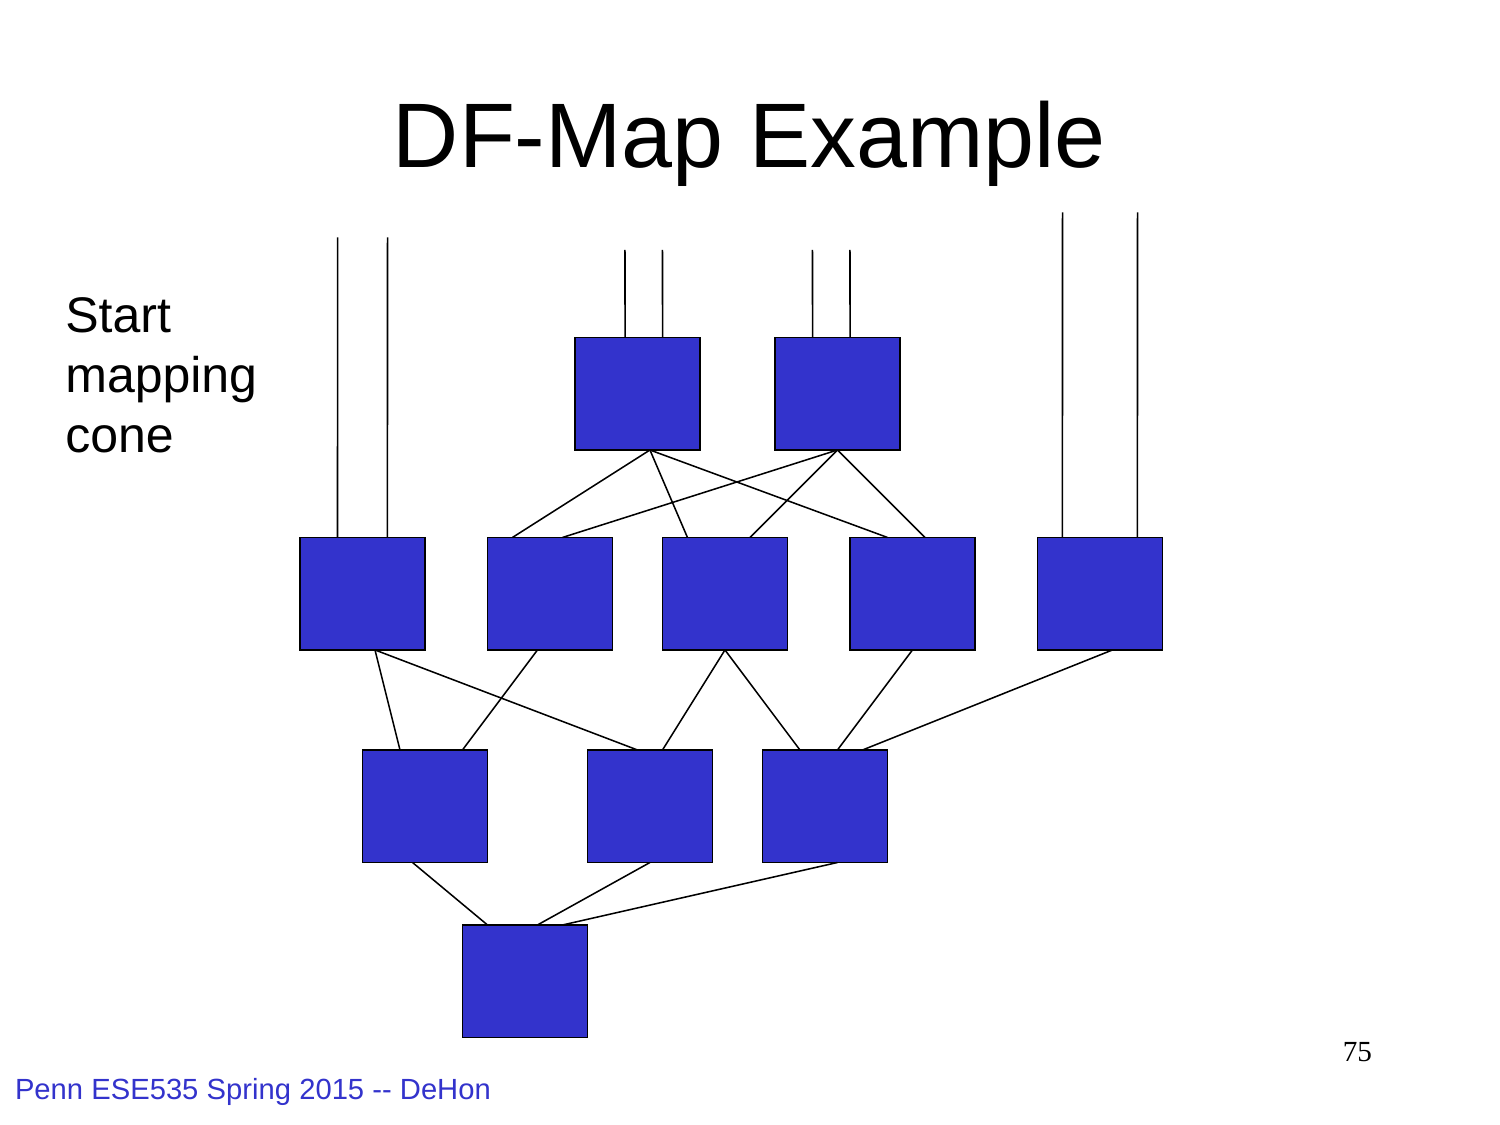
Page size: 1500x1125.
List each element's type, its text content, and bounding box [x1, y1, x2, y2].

slide_number 75 [1074, 1024, 1388, 1101]
text_box [849, 537, 975, 650]
text_box [1037, 537, 1163, 650]
text_box [774, 337, 900, 450]
text_box [362, 750, 488, 863]
title DF-Map Example [112, 37, 1388, 226]
text_box [662, 537, 788, 650]
slide_number Penn ESE535 Spring 2015 -- DeHon [0, 1062, 576, 1125]
text_box [487, 537, 613, 650]
text_box [462, 924, 588, 1038]
text_box [762, 750, 888, 863]
text_box [300, 537, 425, 650]
text_box [575, 337, 700, 450]
text_box Start mapping cone [50, 274, 272, 470]
text_box [587, 750, 713, 863]
